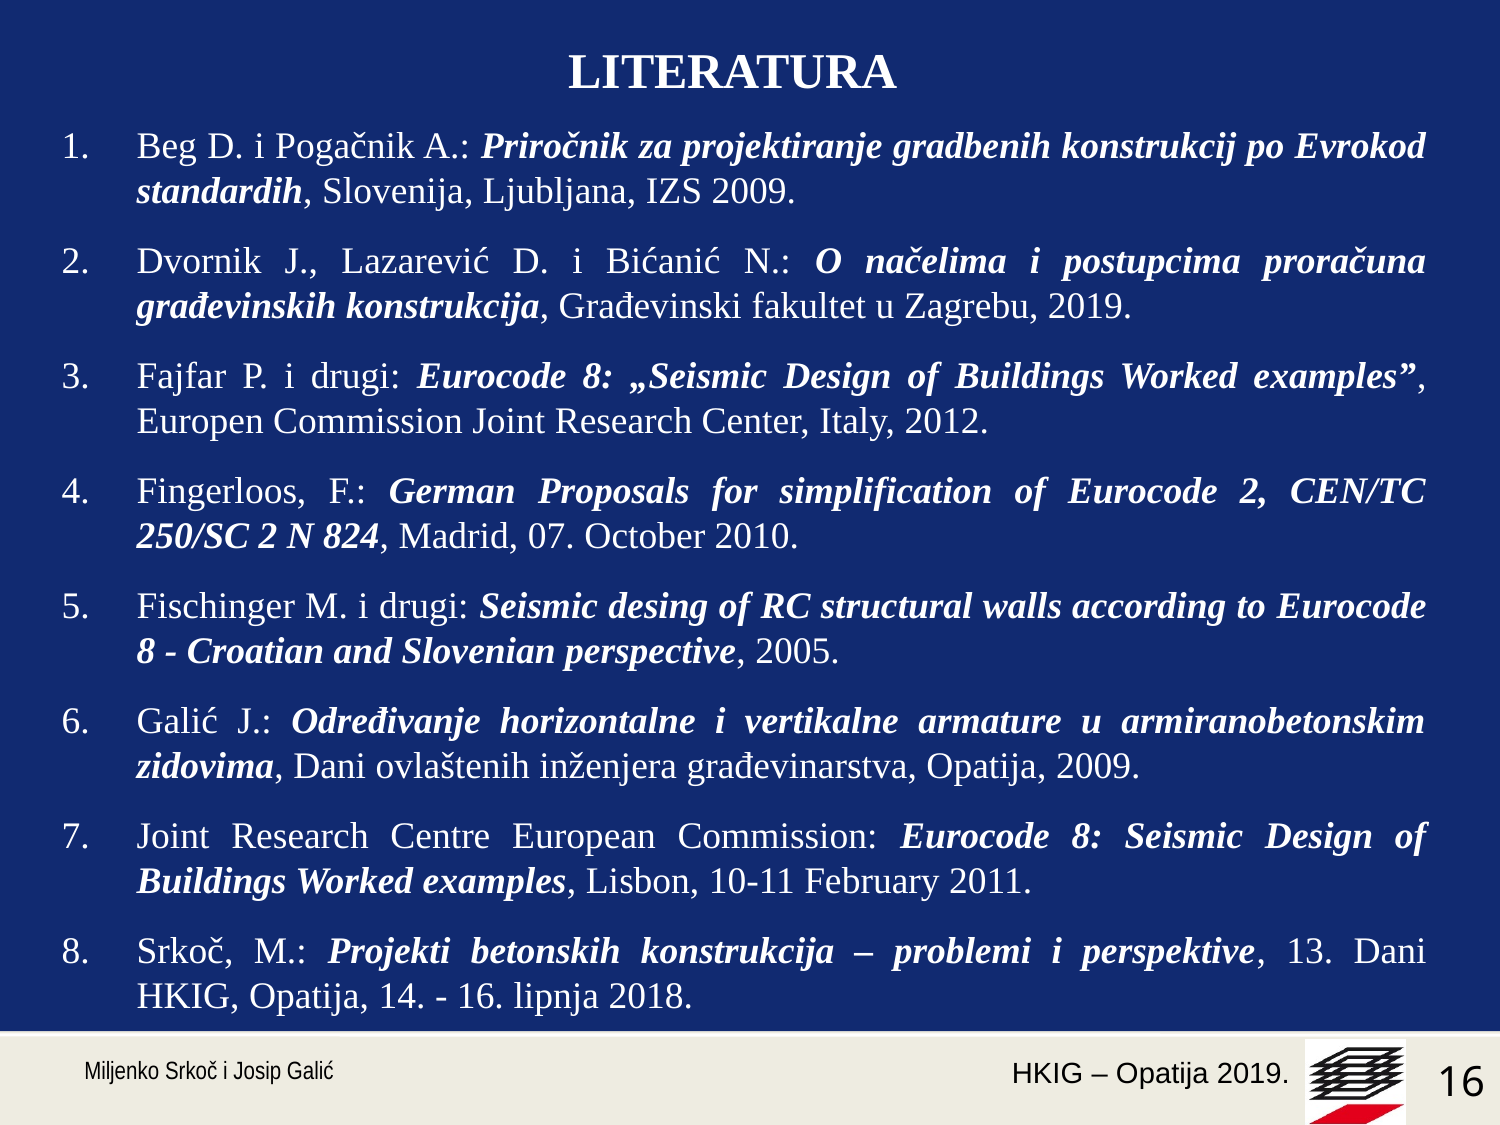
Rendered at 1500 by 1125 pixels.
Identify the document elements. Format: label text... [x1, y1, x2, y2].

text_box LITERATURA [163, 30, 1289, 106]
slide_number Miljenko Srkoč i Josip Galić [17, 1046, 999, 1125]
slide_number 16 [1316, 1046, 1500, 1125]
text_box [0, 0, 1500, 1033]
picture [1305, 1039, 1406, 1125]
text_box Beg D. i Pogačnik A.: Priročnik za projektiranje gradbenih konstrukcij po Evrokod standardih, Slovenija, Ljubljana, IZS 2009. Dvornik J., Lazarević D. i Bićanić N.: O načelima i postupcima proračuna građevinskih konstrukcija, Građevinski fakultet u Zagrebu, 2019. Fajfar P. i drugi: Eurocode 8: „Seismic Design of Buildings Worked examples”, Europen Commission Joint Research Center, Italy, 2012. Fingerloos, F.: German Proposals for simplification of Eurocode 2, CEN/TC 250/SC 2 N 824, Madrid, 07. October 2010. Fischinger M. i drugi: Seismic desing of RC structural walls according to Eurocode 8 - Croatian and Slovenian perspective, 2005. Galić J.: Određivanje horizontalne i vertikalne armature u armiranobetonskim zidovima, Dani ovlaštenih inženjera građevinarstva, Opatija, 2009. Joint Research Centre European Commission: Eurocode 8: Seismic Design of Buildings Worked examples, Lisbon, 10-11 February 2011. Srkoč, M.: Projekti betonskih konstrukcija – problemi i perspektive, 13. Dani HKIG, Opatija, 14. - 16. lipnja 2018. [46, 113, 1442, 1024]
